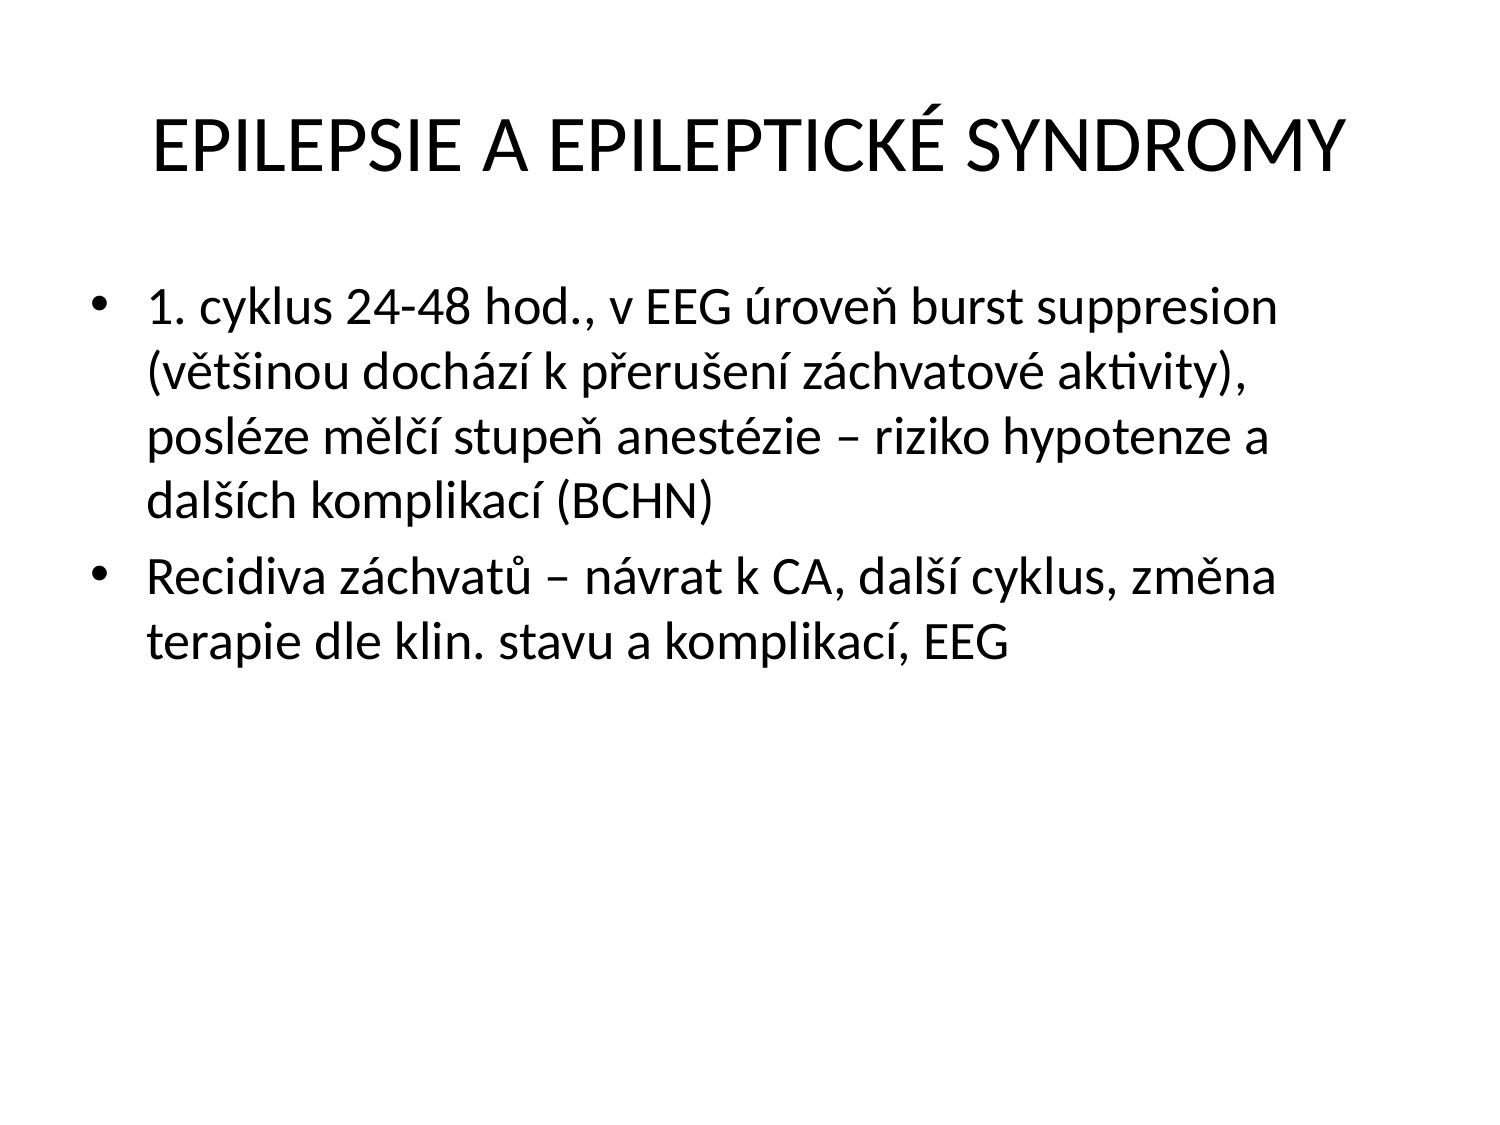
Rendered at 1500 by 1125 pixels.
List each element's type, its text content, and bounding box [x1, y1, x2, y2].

title EPILEPSIE A EPILEPTICKÉ SYNDROMY [75, 45, 1425, 233]
list 1. cyklus 24-48 hod., v EEG úroveň burst suppresion (většinou dochází k přerušení záchvatové aktivity), posléze mělčí stupeň anestézie – riziko hypotenze a dalších komplikací (BCHN) Recidiva záchvatů – návrat k CA, další cyklus, změna terapie dle klin. stavu a komplikací, EEG [75, 262, 1425, 1005]
